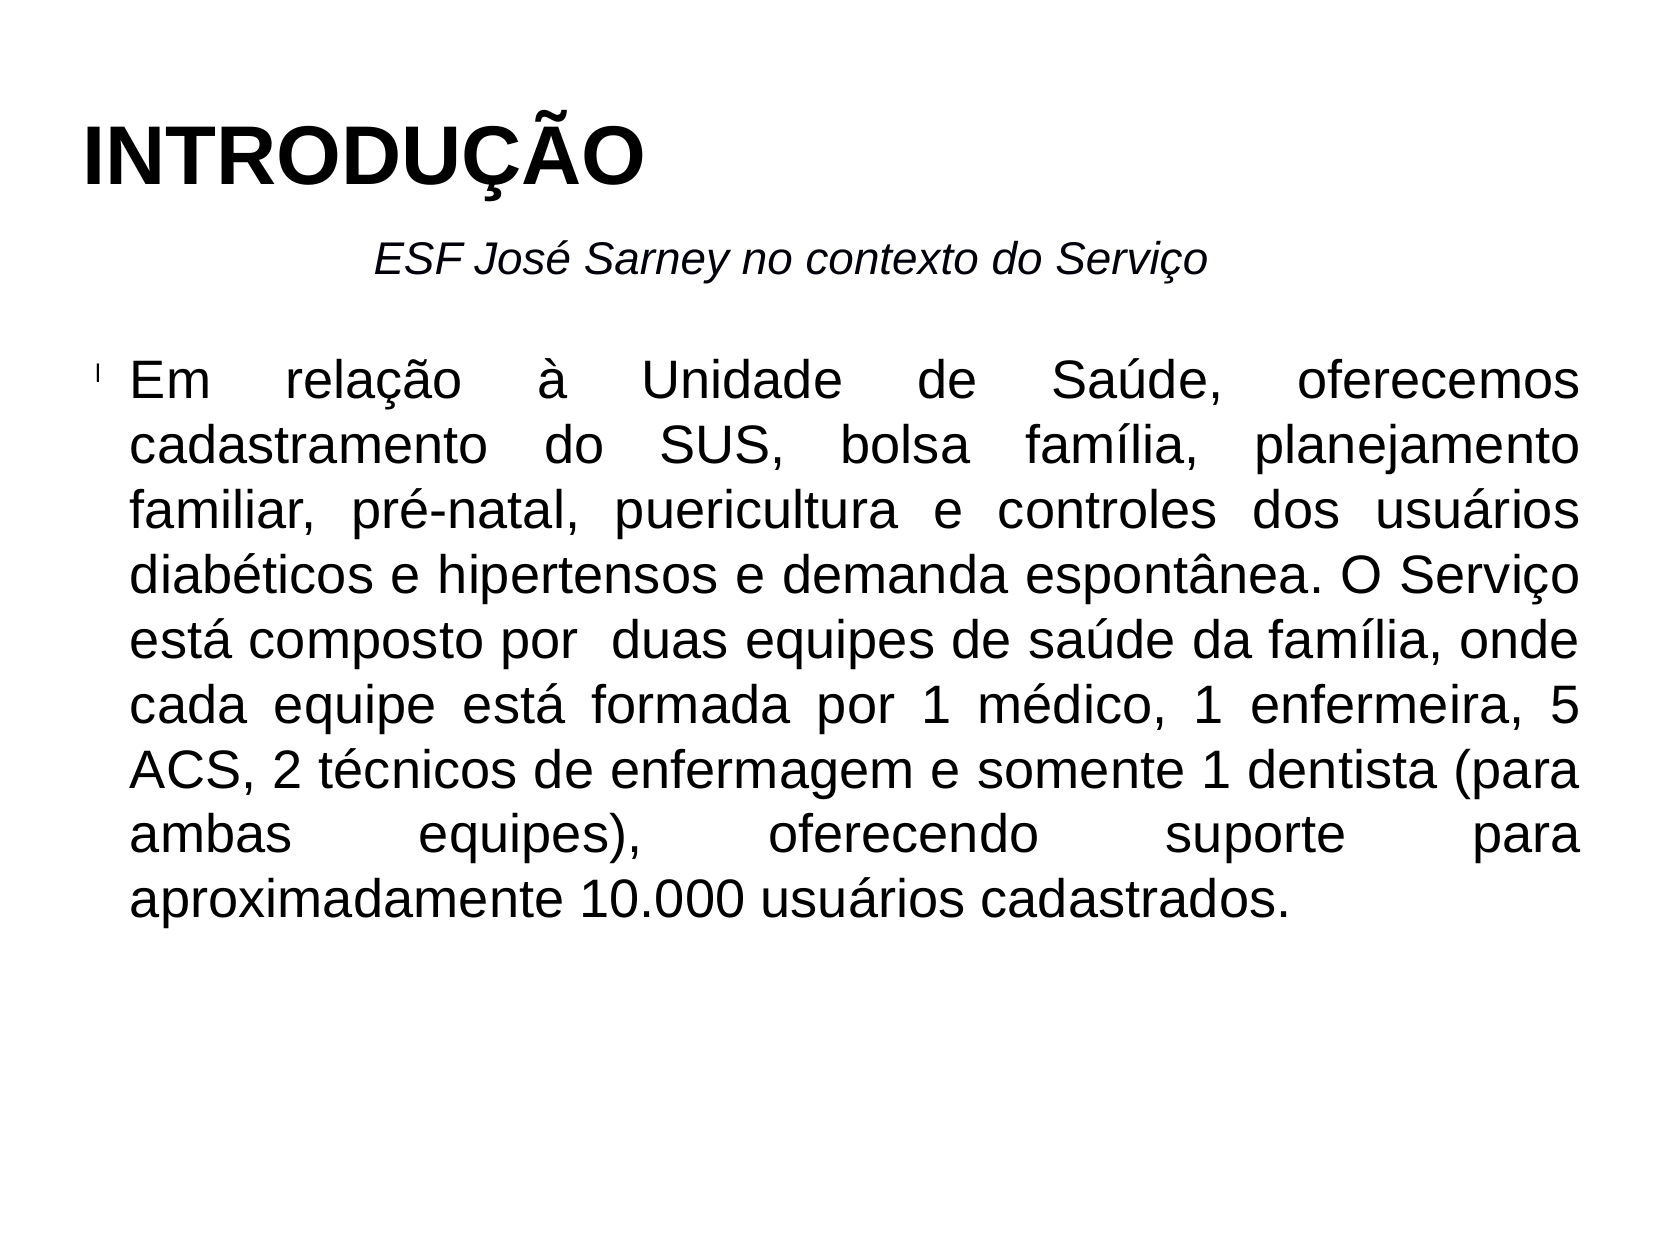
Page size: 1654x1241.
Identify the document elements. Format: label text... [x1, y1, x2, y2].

text_box Em relação à Unidade de Saúde, oferecemos cadastramento do SUS, bolsa família, planejamento familiar, pré-natal, puericultura e controles dos usuários diabéticos e hipertensos e demanda espontânea. O Serviço está composto por duas equipes de saúde da família, onde cada equipe está formada por 1 médico, 1 enfermeira, 5 ACS, 2 técnicos de enfermagem e somente 1 dentista (para ambas equipes), oferecendo suporte para aproximadamente 10.000 usuários cadastrados. [94, 299, 1583, 1019]
text_box INTRODUÇÃO ESF José Sarney no contexto do Serviço [82, 88, 1500, 296]
